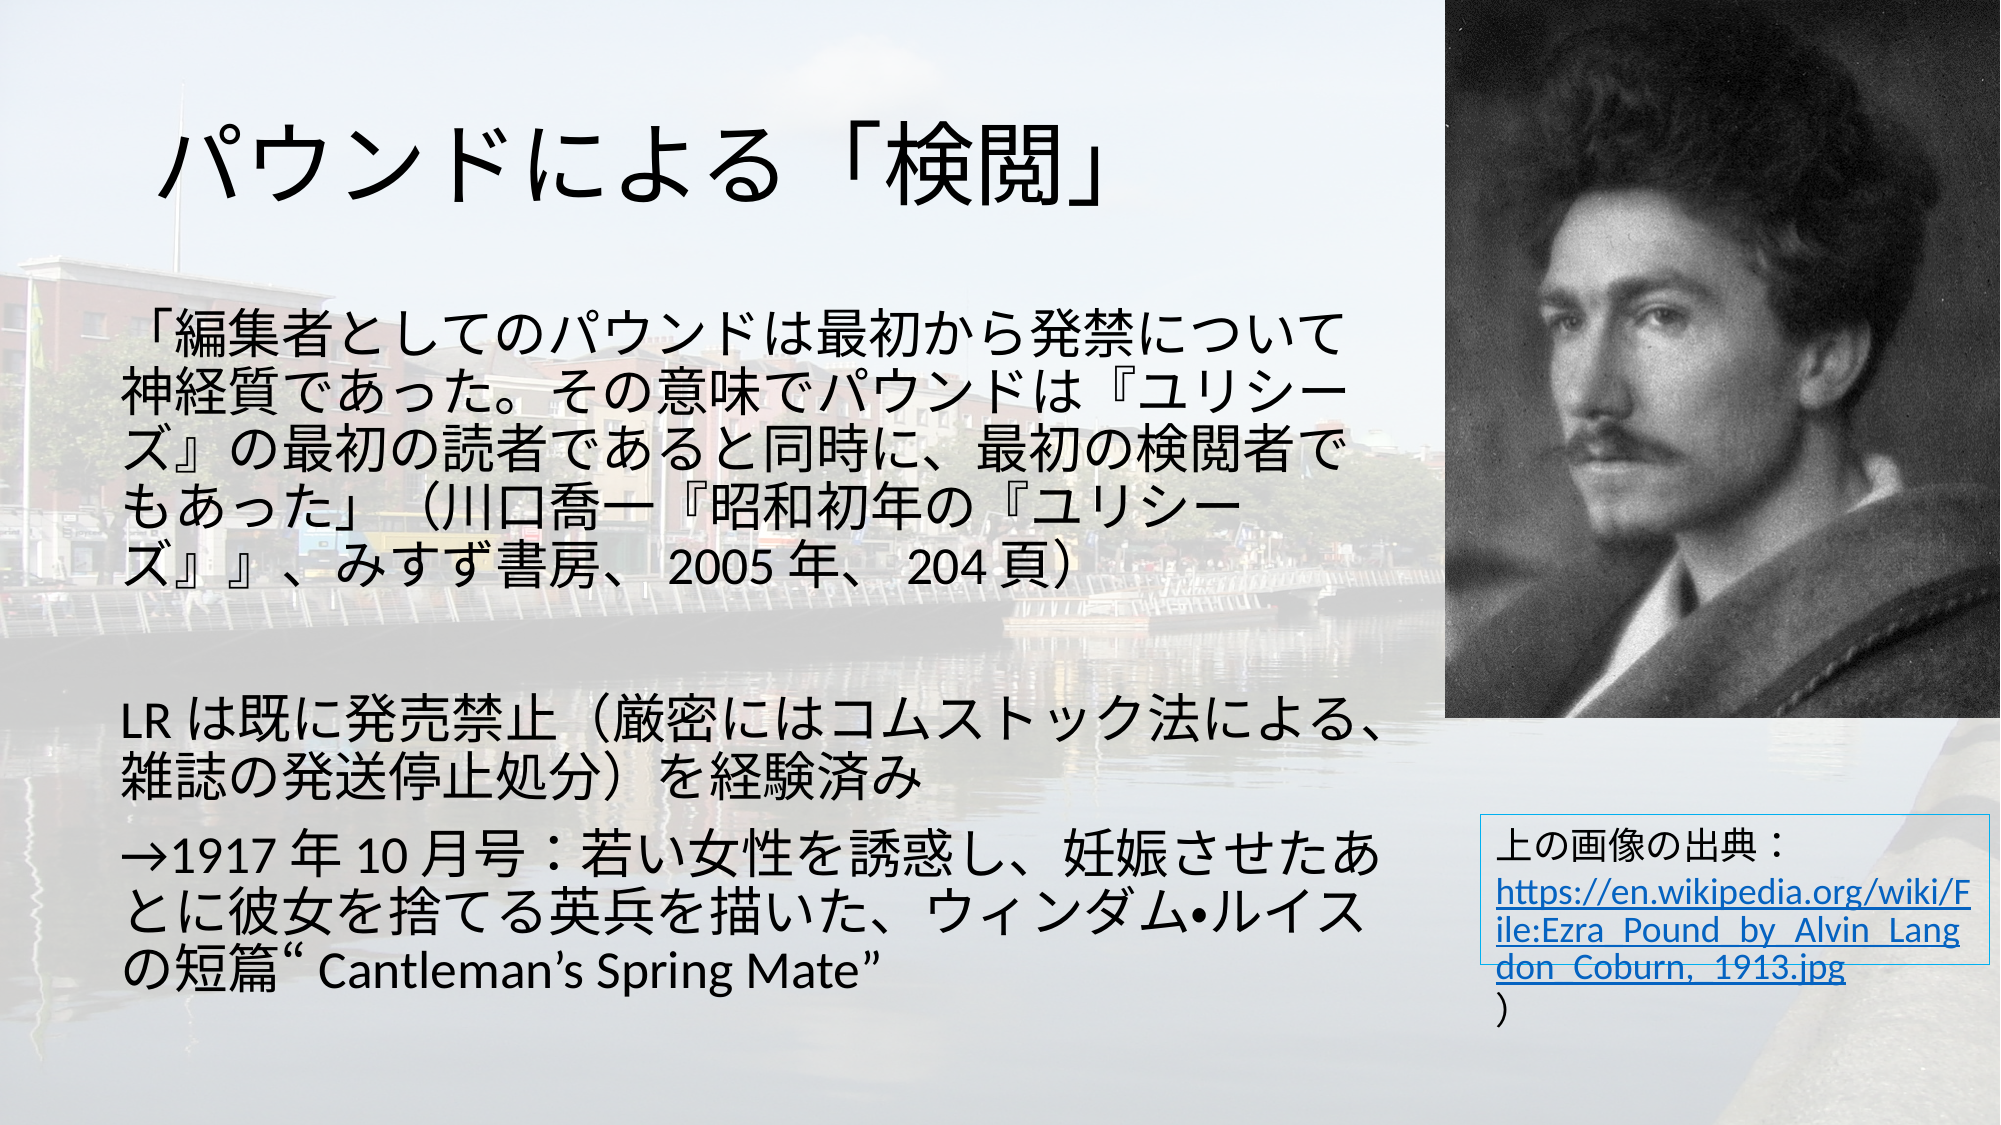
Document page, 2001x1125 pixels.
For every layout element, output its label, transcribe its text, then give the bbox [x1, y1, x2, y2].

title パウンドによる「検閲」 [137, 59, 1445, 278]
text_box 上の画像の出典：https://en.wikipedia.org/wiki/File:Ezra_Pound_by_Alvin_Langdon_Coburn,_1913.jpg） [1480, 814, 1990, 965]
picture [1445, 0, 2000, 719]
list 「編集者としてのパウンドは最初から発禁について神経質であった。その意味でパウンドは『ユリシーズ』の最初の読者であると同時に、最初の検閲者でもあった」（川口喬一『昭和初年の『ユリシーズ』』、みすず書房、2005年、204頁） LRは既に発売禁止（厳密にはコムストック法による、雑誌の発送停止処分）を経験済み →1917年10月号：若い女性を誘惑し、妊娠させたあとに彼女を捨てる英兵を描いた、ウィンダム・ルイスの短篇“Cantleman’s Spring Mate” [105, 299, 1415, 1014]
